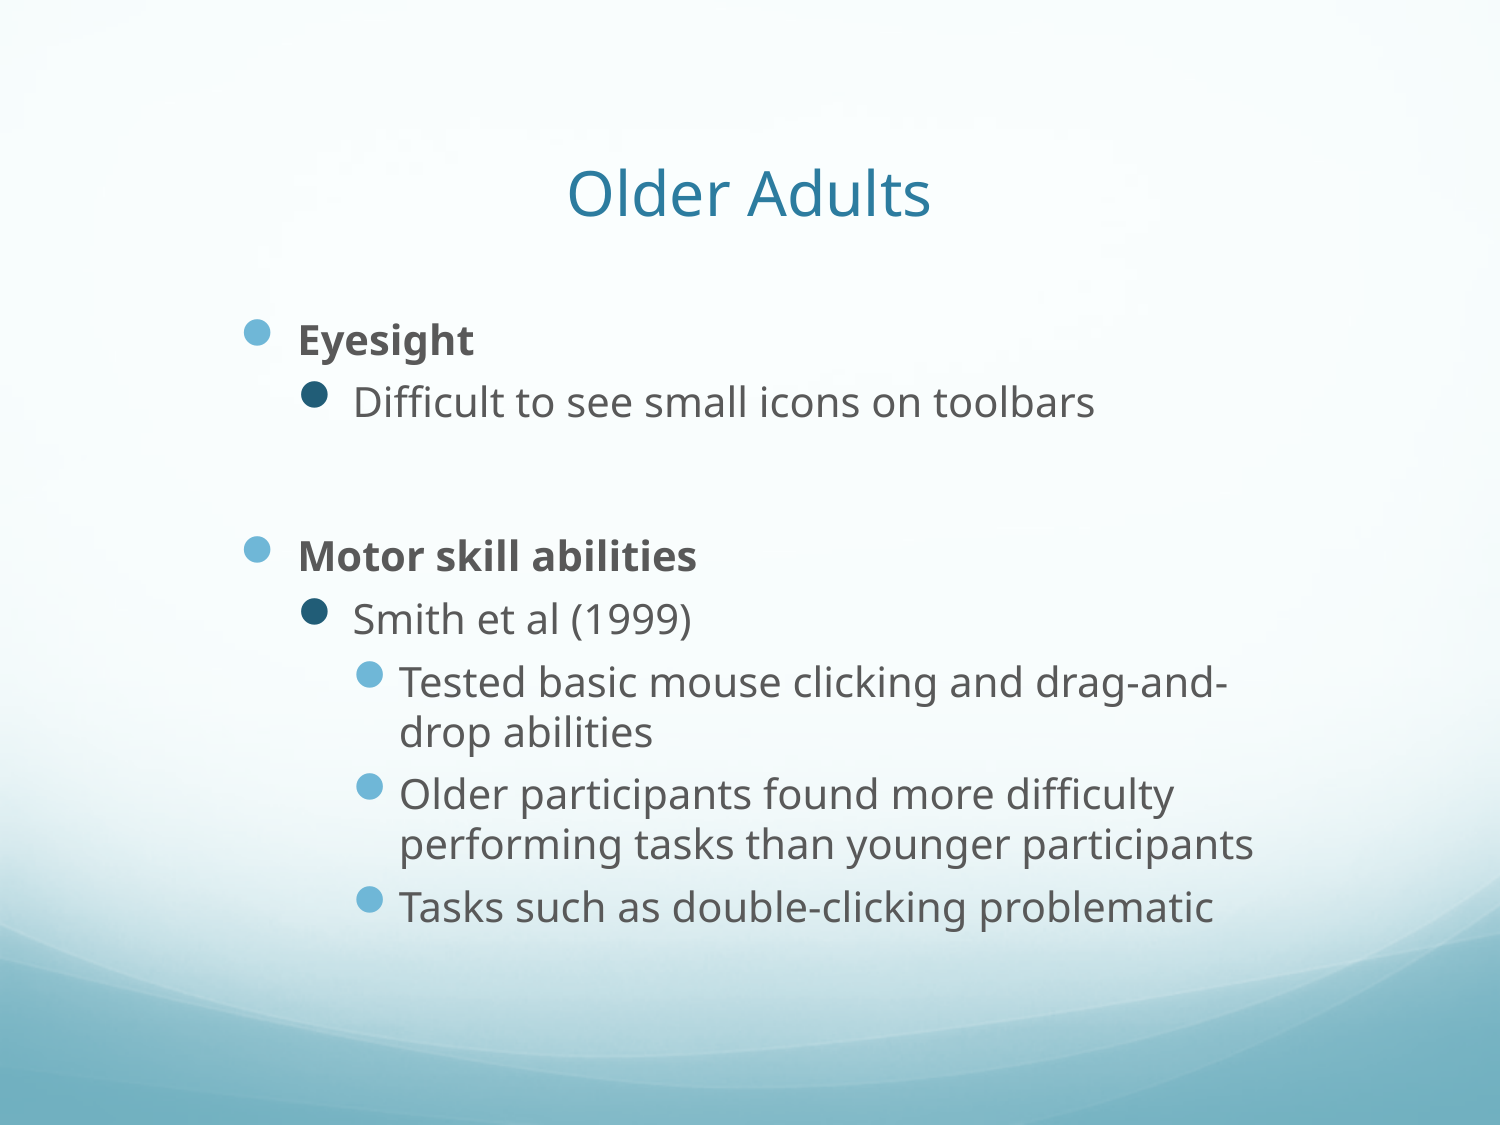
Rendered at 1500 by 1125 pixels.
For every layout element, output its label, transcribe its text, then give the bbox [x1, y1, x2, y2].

title Older Adults [90, 17, 1410, 237]
list Eyesight Difficult to see small icons on toolbars Motor skill abilities Smith et al (1999) Tested basic mouse clicking and drag-and-drop abilities Older participants found more difficulty performing tasks than younger participants Tasks such as double-clicking problematic [225, 305, 1313, 1013]
